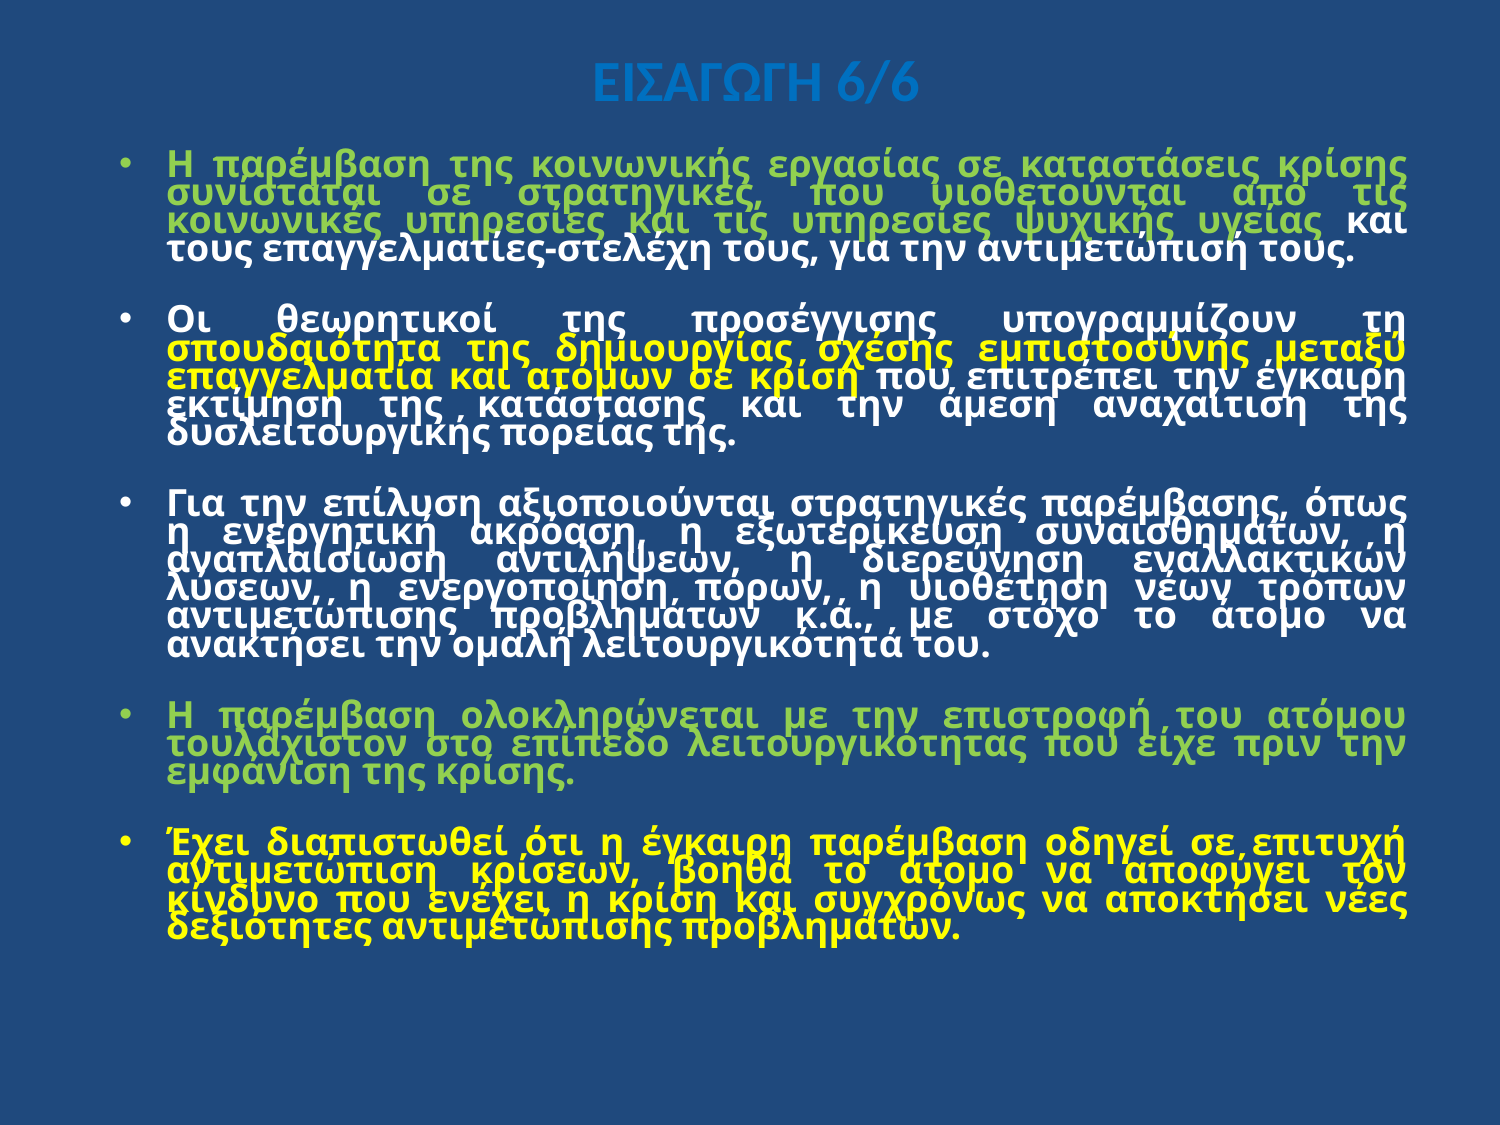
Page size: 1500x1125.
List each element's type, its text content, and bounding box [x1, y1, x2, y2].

title ΕΙΣΑΓΩΓΗ 6/6 [75, 19, 1425, 113]
list Η παρέμβαση της κοινωνικής εργασίας σε καταστάσεις κρίσης συνίσταται σε στρατηγικές, που υιοθετούνται από τις κοινωνικές υπηρεσίες και τις υπηρεσίες ψυχικής υγείας και τους επαγγελματίες-στελέχη τους, για την αντιμετώπισή τους. Οι θεωρητικοί της προσέγγισης υπογραμμίζουν τη σπουδαιότητα της δημιουργίας σχέσης εμπιστοσύνης μεταξύ επαγγελματία και ατόμων σε κρίση που επιτρέπει την έγκαιρη εκτίμηση της κατάστασης και την άμεση αναχαίτιση της δυσλειτουργικής πορείας της. Για την επίλυση αξιοποιούνται στρατηγικές παρέμβασης, όπως η ενερ­γητική ακρόαση, η εξωτερίκευση συναισθημάτων, η αναπλαισίωση αντιλήψεων, η διερεύνηση εναλλακτικών λύσεων, η ενεργοποίηση πόρων, η υιοθέτηση νέων τρόπων αντιμετώπισης προβλημάτων κ.ά., με στόχο το άτομο να ανακτήσει την ομαλή λειτουργικότητά του. Η παρέμβαση ολοκληρώνεται με την επιστροφή του ατόμου τουλάχιστον στο επίπεδο λειτουργικότητας που είχε πριν την εμφάνιση της κρίσης. Έχει διαπιστωθεί ότι η έγκαιρη παρέμβαση οδηγεί σε επιτυχή αντιμετώπιση κρίσεων, βοηθά το άτομο να αποφύγει τον κίνδυνο που ενέχει η κρίση και συγχρό­νως να αποκτήσει νέες δεξιότητες αντιμετώπισης προβλημάτων. [75, 113, 1425, 1080]
